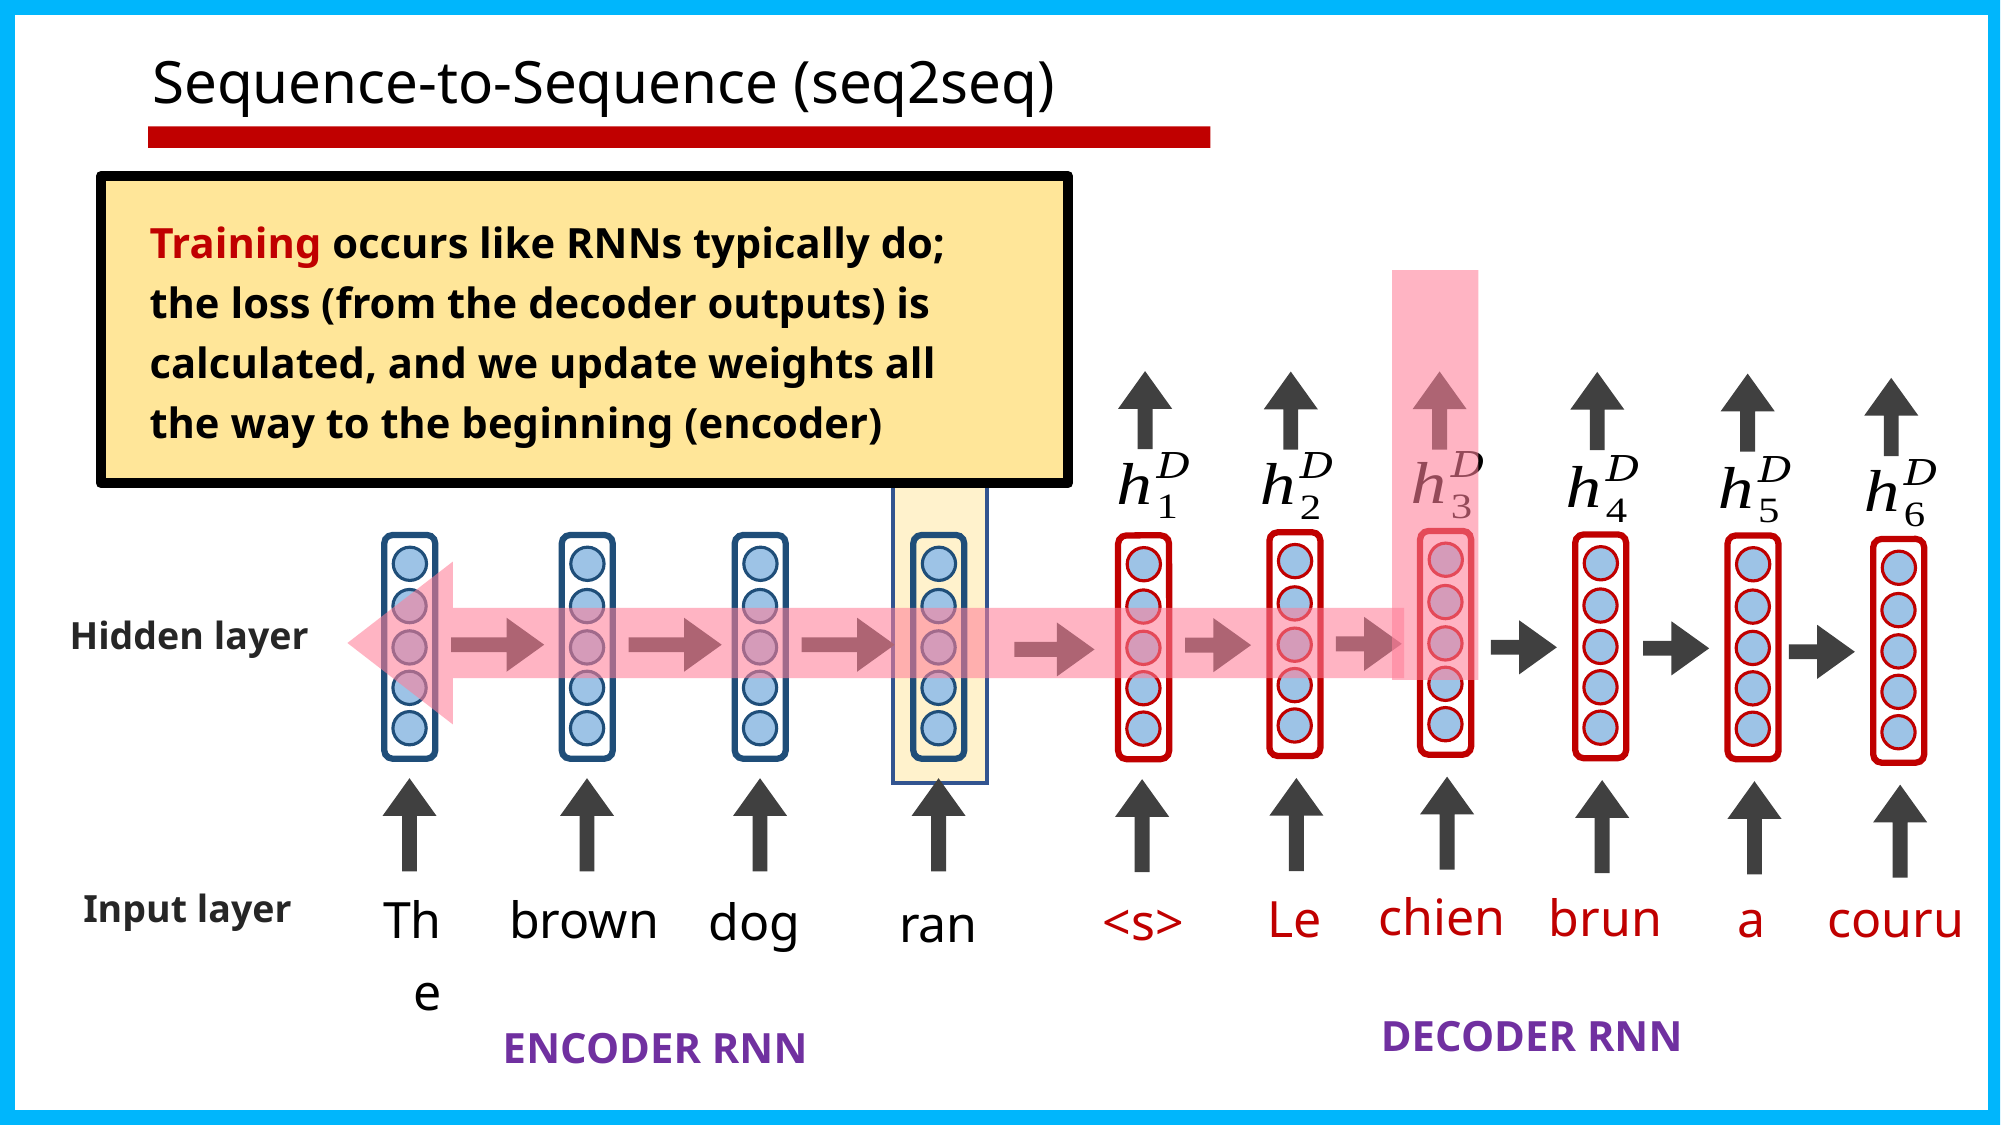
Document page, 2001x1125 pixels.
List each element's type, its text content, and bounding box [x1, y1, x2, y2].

text_box ran [836, 873, 1041, 956]
text_box [731, 776, 790, 871]
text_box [826, 621, 1031, 673]
text_box ENCODER RNN [444, 1004, 866, 1082]
text_box a [1649, 868, 1794, 951]
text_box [1641, 621, 1865, 673]
text_box [101, 176, 1068, 484]
text_box [1862, 376, 1921, 458]
text_box dog [652, 871, 857, 954]
text_box [1113, 777, 1172, 871]
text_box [1182, 618, 1407, 670]
text_box [374, 559, 1406, 621]
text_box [1333, 617, 1558, 669]
text_box [380, 776, 439, 868]
text_box [1391, 669, 1479, 681]
text_box The [341, 868, 457, 952]
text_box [648, 621, 826, 673]
text_box Hidden layer [38, 595, 324, 673]
text_box [909, 776, 968, 873]
text_box [1391, 269, 1479, 617]
text_box brun [1503, 866, 1708, 950]
text_box brown [482, 868, 686, 952]
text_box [1031, 621, 1256, 673]
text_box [1786, 625, 2000, 677]
text_box Le [1219, 868, 1371, 951]
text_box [475, 621, 648, 673]
text_box [1725, 779, 1784, 876]
text_box [1718, 371, 1777, 453]
text_box [148, 669, 1878, 991]
text_box Input layer [55, 868, 307, 947]
text_box chien [1340, 866, 1503, 949]
text_box Training occurs like RNNs typically do; the loss (from the decoder outputs) is calculated, and we update weights all the way to the beginning (encoder) [134, 199, 1020, 441]
title Sequence-to-Sequence (seq2seq) [137, 45, 1605, 236]
text_box [148, 236, 1878, 625]
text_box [1488, 620, 1713, 672]
text_box [558, 776, 617, 868]
text_box [1418, 774, 1477, 871]
text_box [384, 670, 1406, 727]
text_box DECODER RNN [1321, 991, 1743, 1070]
text_box [1871, 782, 1930, 879]
text_box couru [1794, 868, 1998, 951]
text_box [1116, 369, 1175, 451]
text_box [1261, 369, 1320, 451]
text_box <s> [1067, 871, 1219, 954]
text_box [297, 621, 475, 673]
text_box [1267, 776, 1326, 868]
text_box [1568, 370, 1627, 452]
text_box [1573, 778, 1632, 875]
